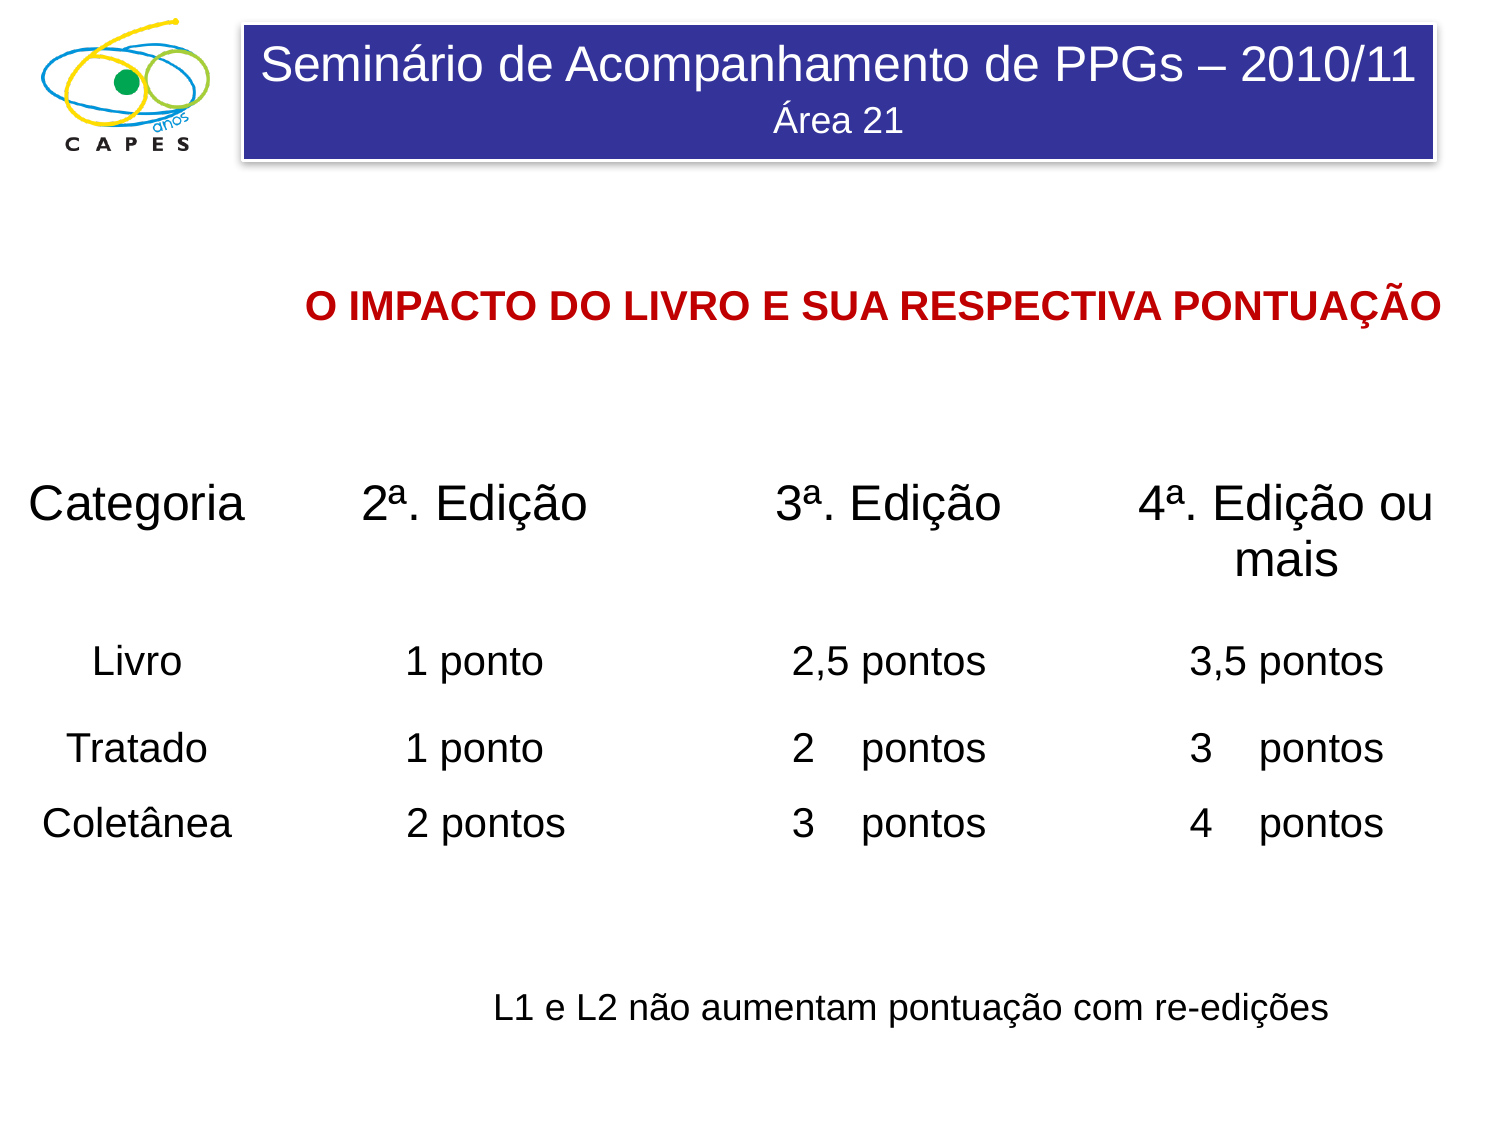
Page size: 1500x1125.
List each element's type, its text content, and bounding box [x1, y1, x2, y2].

table_cell Coletânea [12, 794, 261, 867]
table_cell 3 pontos [1094, 719, 1482, 790]
table_cell 1 ponto [264, 632, 685, 715]
table_header 2ª. Edição [264, 468, 685, 629]
table_cell 2,5 pontos [689, 632, 1090, 715]
table_header 3ª. Edição [689, 468, 1090, 629]
text_box O IMPACTO DO LIVRO E SUA RESPECTIVA PONTUAÇÃO [276, 243, 1471, 337]
text_box L1 e L2 não aumentam pontuação com re-edições [478, 976, 1412, 1036]
table_header Categoria [12, 468, 261, 629]
table_cell 4 pontos [1094, 794, 1482, 867]
table_cell 3,5 pontos [1094, 632, 1482, 715]
table_cell 2 pontos [689, 719, 1090, 790]
picture [41, 18, 210, 151]
table_cell 3 pontos [689, 794, 1090, 867]
table_cell Tratado [12, 719, 261, 790]
table_cell Livro [12, 632, 261, 715]
table_header 4ª. Edição ou mais [1094, 468, 1482, 629]
table_cell 1 ponto [264, 719, 685, 790]
table_cell 2 pontos [264, 794, 685, 867]
